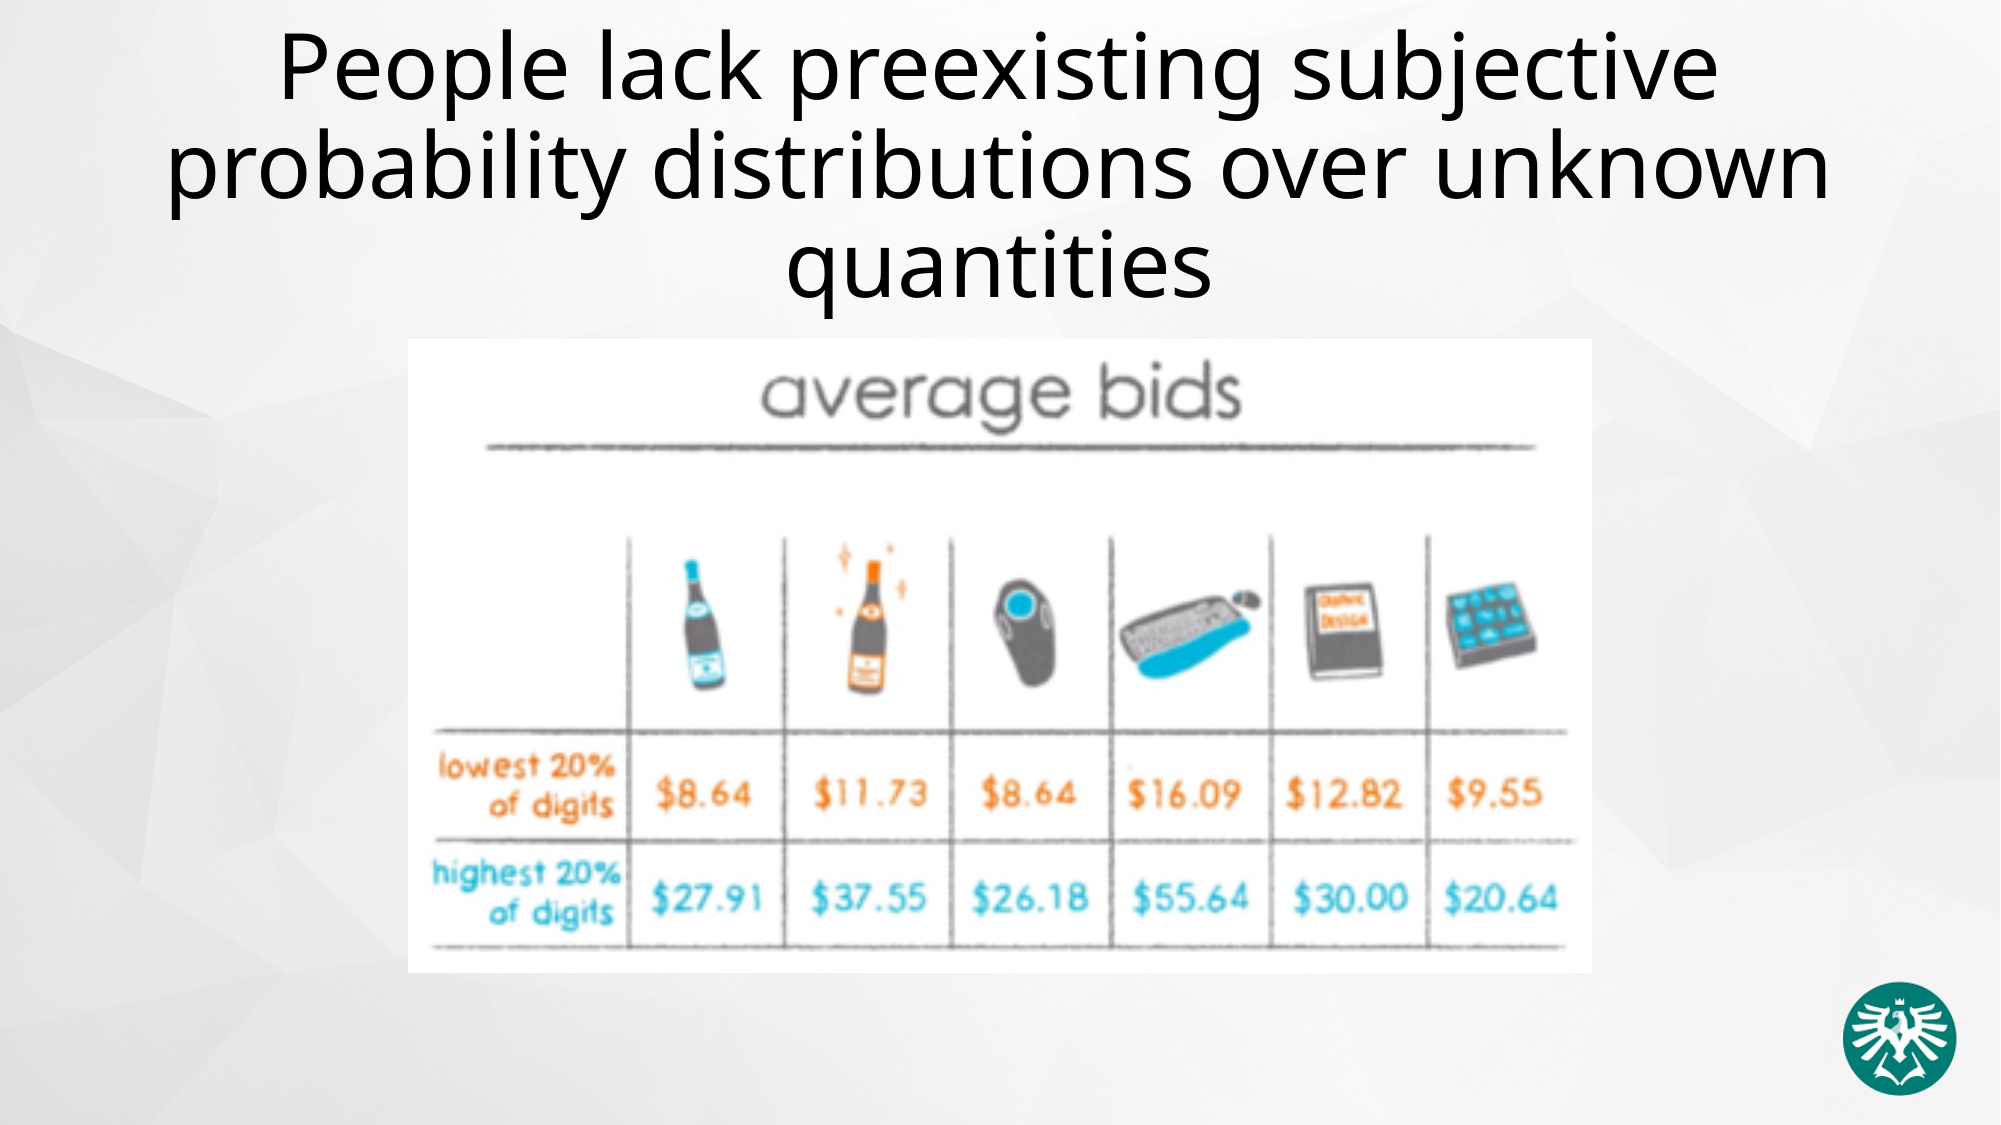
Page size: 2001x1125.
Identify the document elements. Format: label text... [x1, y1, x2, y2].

picture [0, 0, 2001, 1125]
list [408, 339, 1592, 973]
title People lack preexisting subjective probability distributions over unknown quantities [137, 59, 1863, 278]
